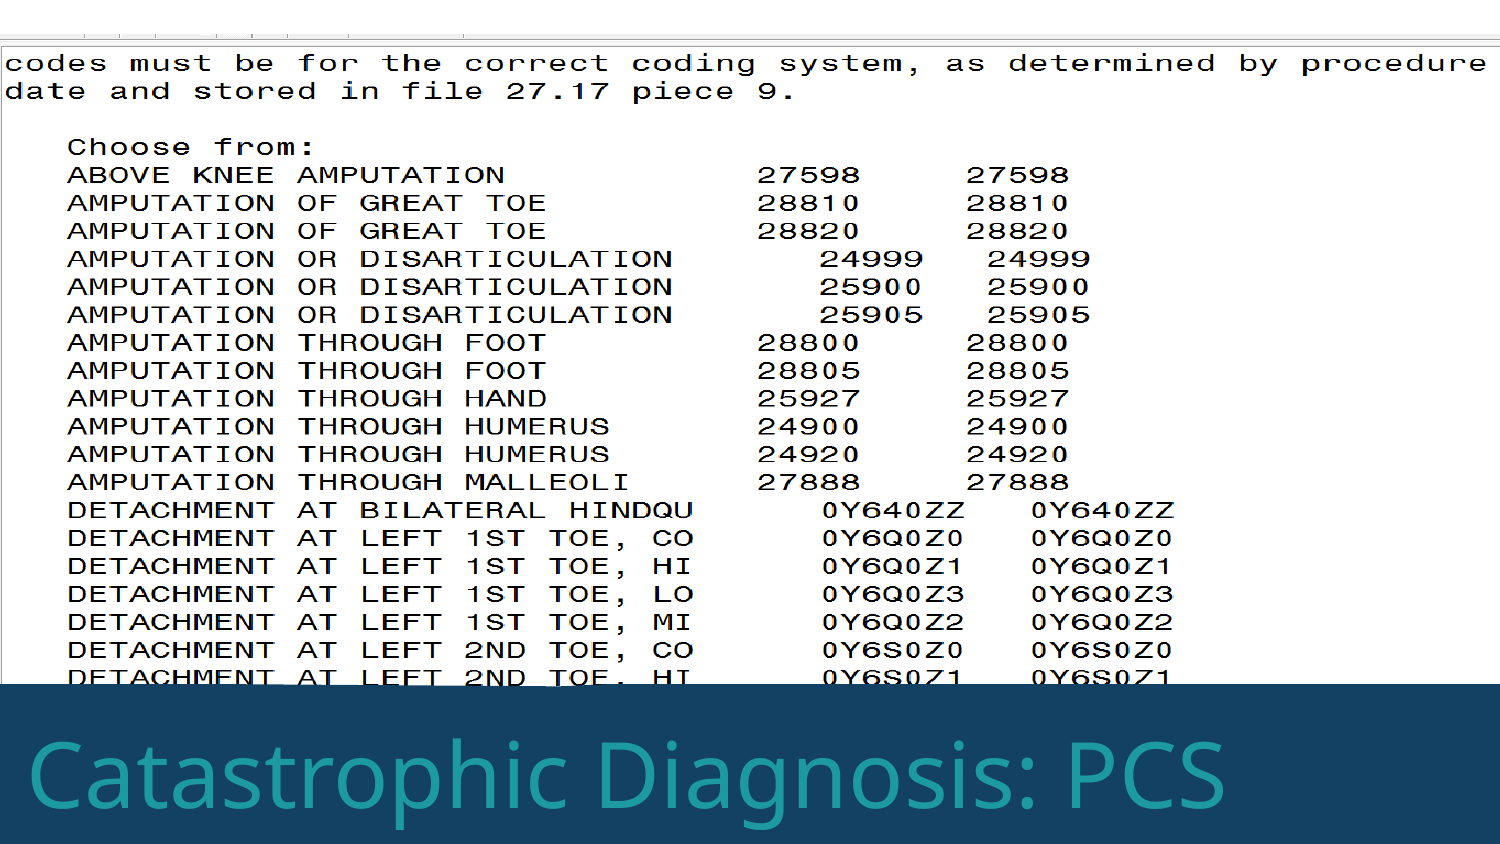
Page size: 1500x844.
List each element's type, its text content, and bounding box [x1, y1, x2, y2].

picture [0, 34, 1500, 742]
text_box Catastrophic Diagnosis: PCS [0, 753, 1500, 844]
